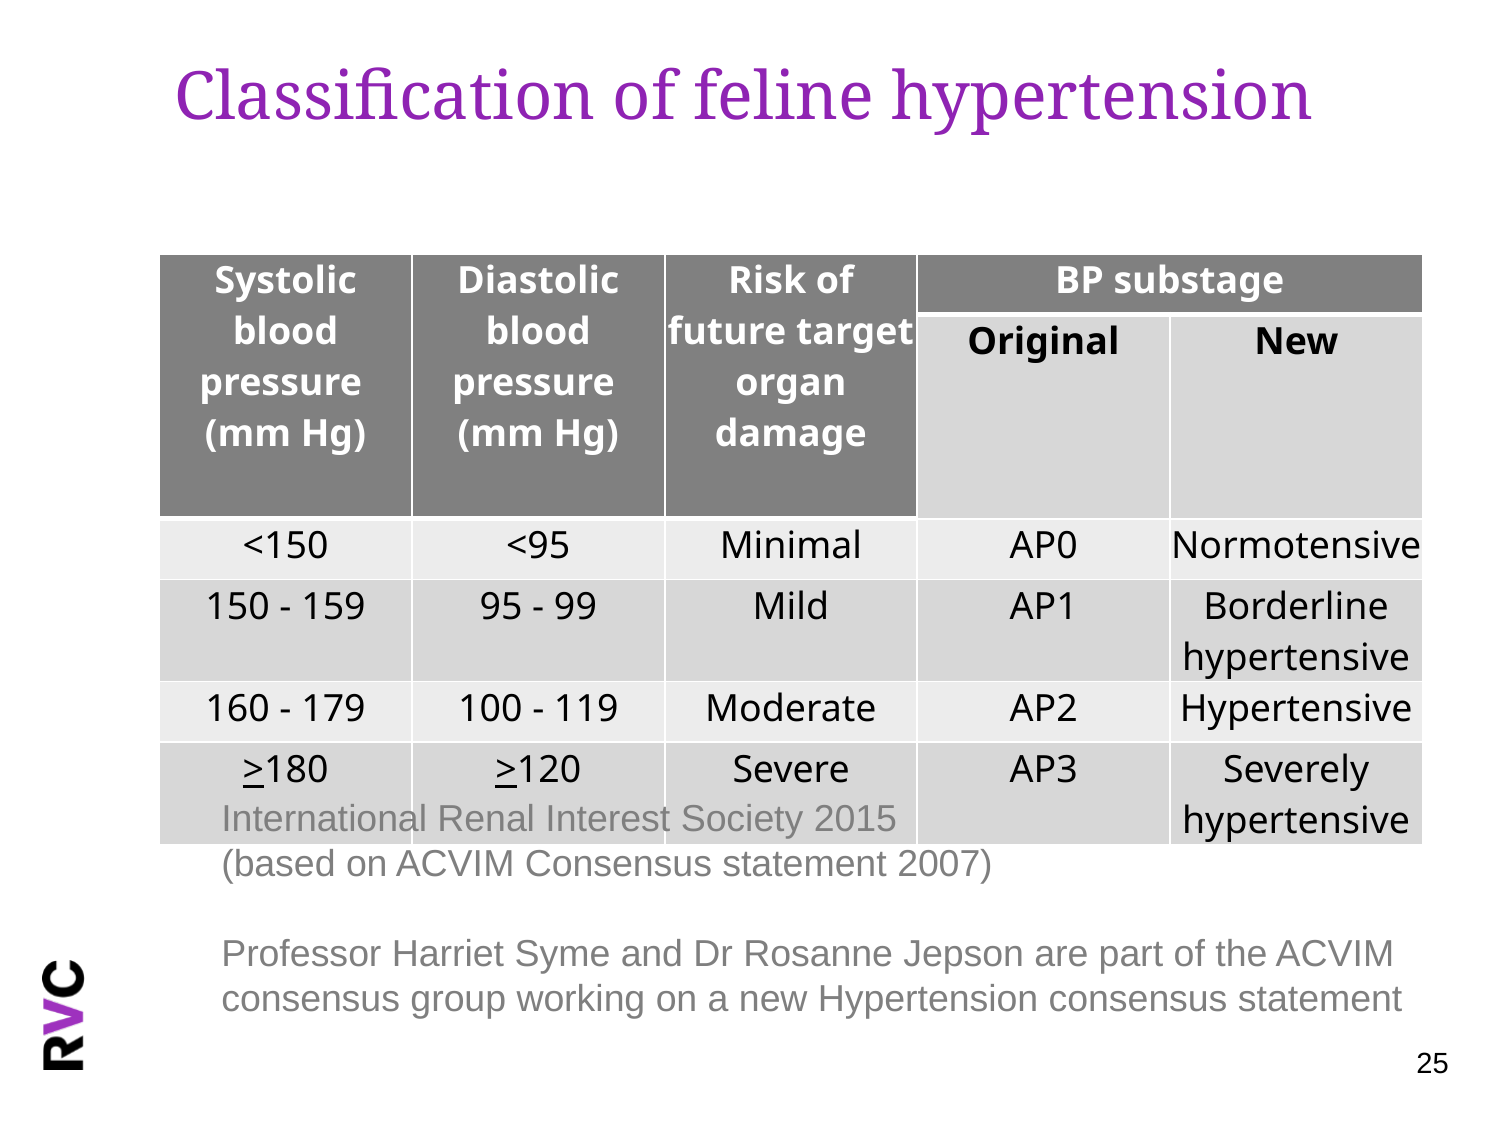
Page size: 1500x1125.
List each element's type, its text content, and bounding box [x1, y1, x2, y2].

table_cell AP0 [918, 520, 1169, 579]
table_cell 100 - 119 [413, 682, 664, 741]
table_cell Severe [666, 743, 916, 786]
table_header BP substage [918, 255, 1422, 312]
table_cell Moderate [666, 682, 916, 741]
table_cell Normotensive [1171, 520, 1422, 579]
table_cell Mild [666, 580, 916, 681]
table_header Risk of future target organ damage [666, 255, 916, 516]
table_header Diastolic blood pressure (mm Hg) [413, 255, 664, 516]
table_cell AP1 [918, 580, 1169, 681]
table_cell Minimal [666, 521, 916, 579]
table_cell Severely hypertensive [1171, 743, 1422, 786]
table_cell Hypertensive [1171, 682, 1422, 741]
slide_number 25 [1392, 1038, 1465, 1087]
table_cell 150 - 159 [160, 580, 411, 681]
table_cell Original [918, 317, 1169, 518]
table_cell <150 [160, 521, 411, 579]
table_cell 95 - 99 [413, 580, 664, 681]
table_cell 160 - 179 [160, 682, 411, 741]
table_cell New [1171, 317, 1422, 518]
table_cell AP2 [918, 682, 1169, 741]
text_box International Renal Interest Society 2015 (based on ACVIM Consensus statement 2007) Professor Harriet Syme and Dr Rosanne Jepson are part of the ACVIM consensus group working on a new Hypertension consensus statement [206, 786, 1423, 1027]
table_cell Borderline hypertensive [1171, 580, 1422, 681]
table_cell <95 [413, 521, 664, 579]
picture [42, 960, 88, 1070]
table_cell >120 [413, 743, 664, 786]
table_header Systolic blood pressure (mm Hg) [160, 255, 411, 516]
table_cell AP3 [918, 743, 1169, 786]
title Classification of feline hypertension [159, 47, 1423, 225]
table_cell >180 [160, 743, 411, 844]
